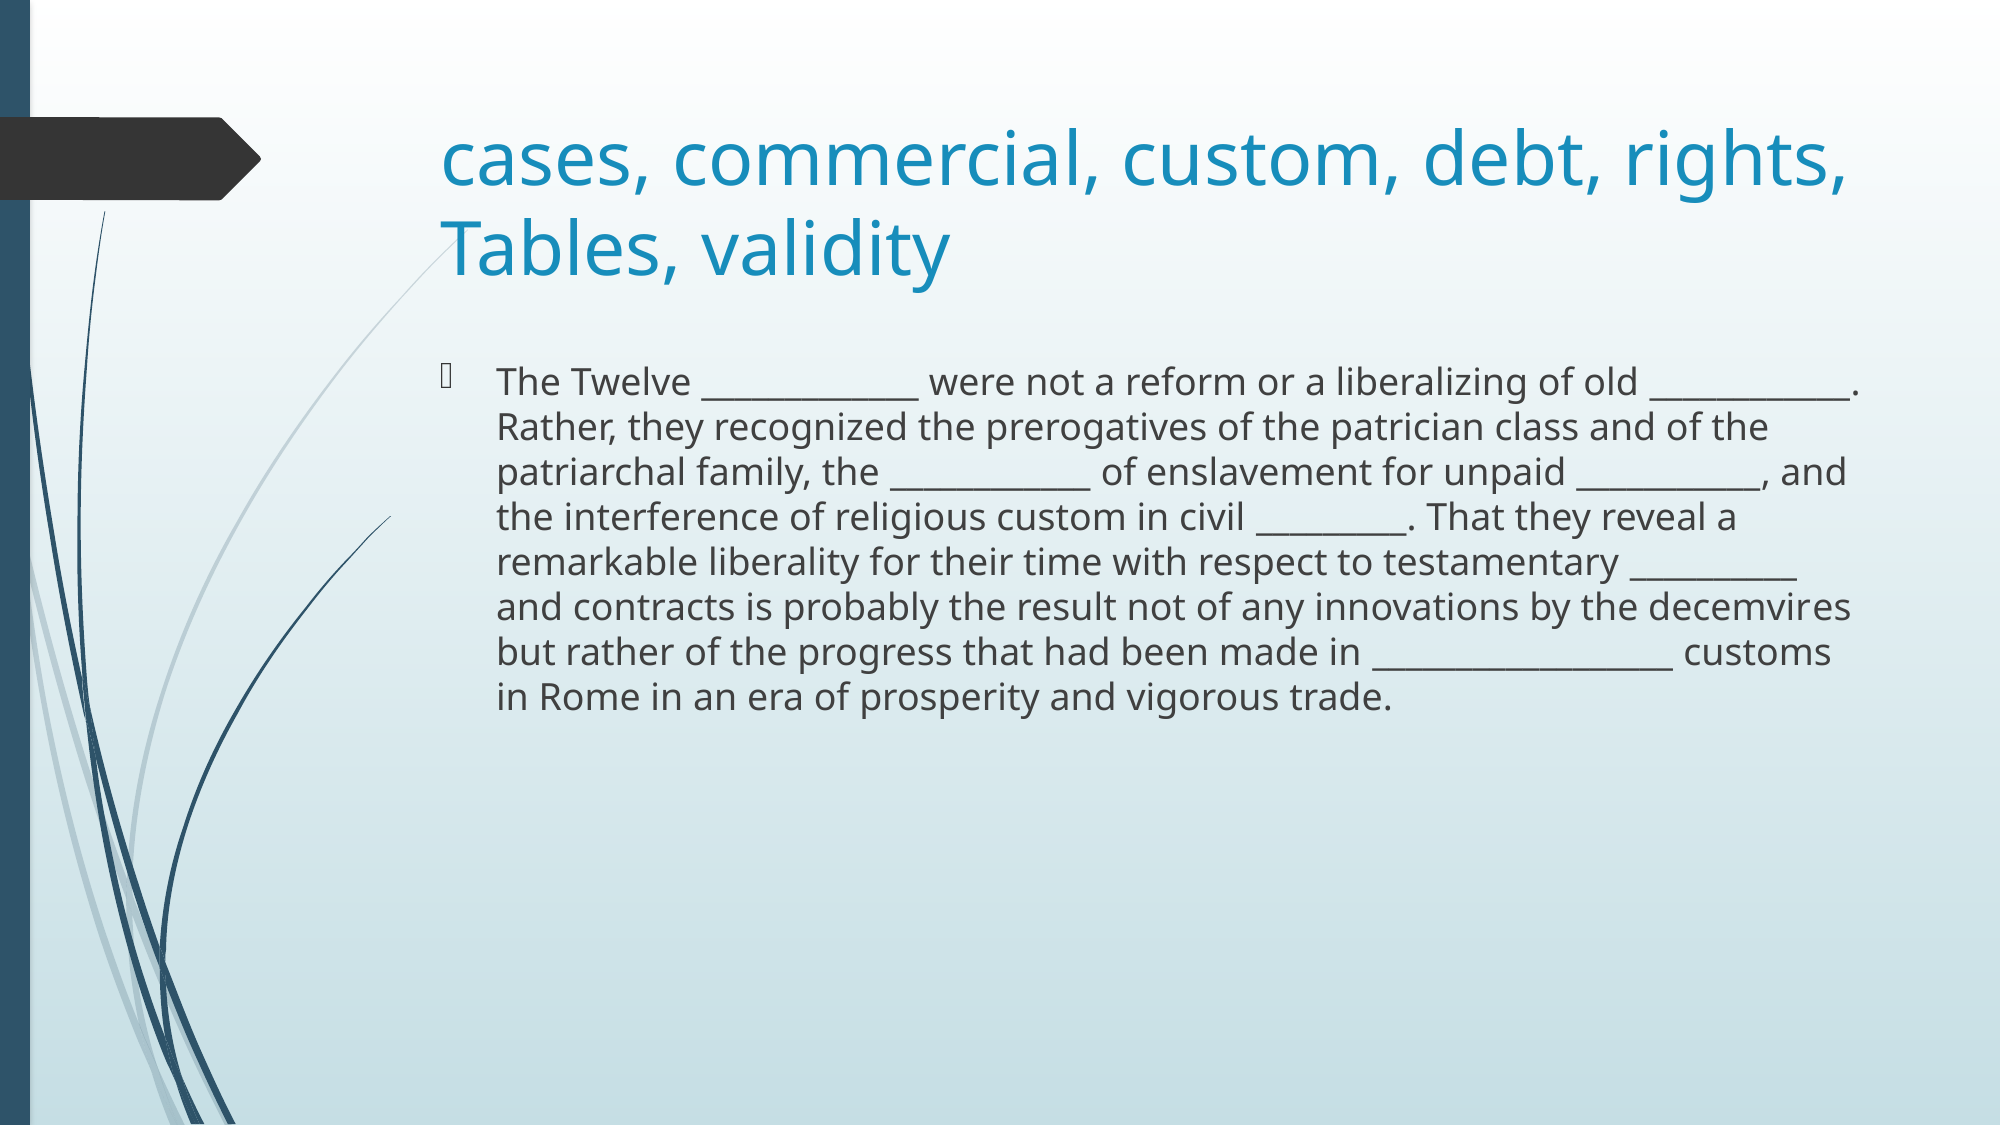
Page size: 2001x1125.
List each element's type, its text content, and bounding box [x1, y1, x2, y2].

title cases, commercial, custom, debt, rights, Tables, validity [425, 102, 1888, 313]
list The Twelve _____________ were not a reform or a liberalizing of old ____________. Rather, they recognized the prerogatives of the patrician class and of the patriarchal family, the ____________ of enslavement for unpaid ___________, and the interference of religious custom in civil _________. That they reveal a remarkable liberality for their time with respect to testamentary __________ and contracts is probably the result not of any innovations by the decemvires but rather of the progress that had been made in __________________ customs in Rome in an era of prosperity and vigorous trade. [424, 350, 1888, 970]
